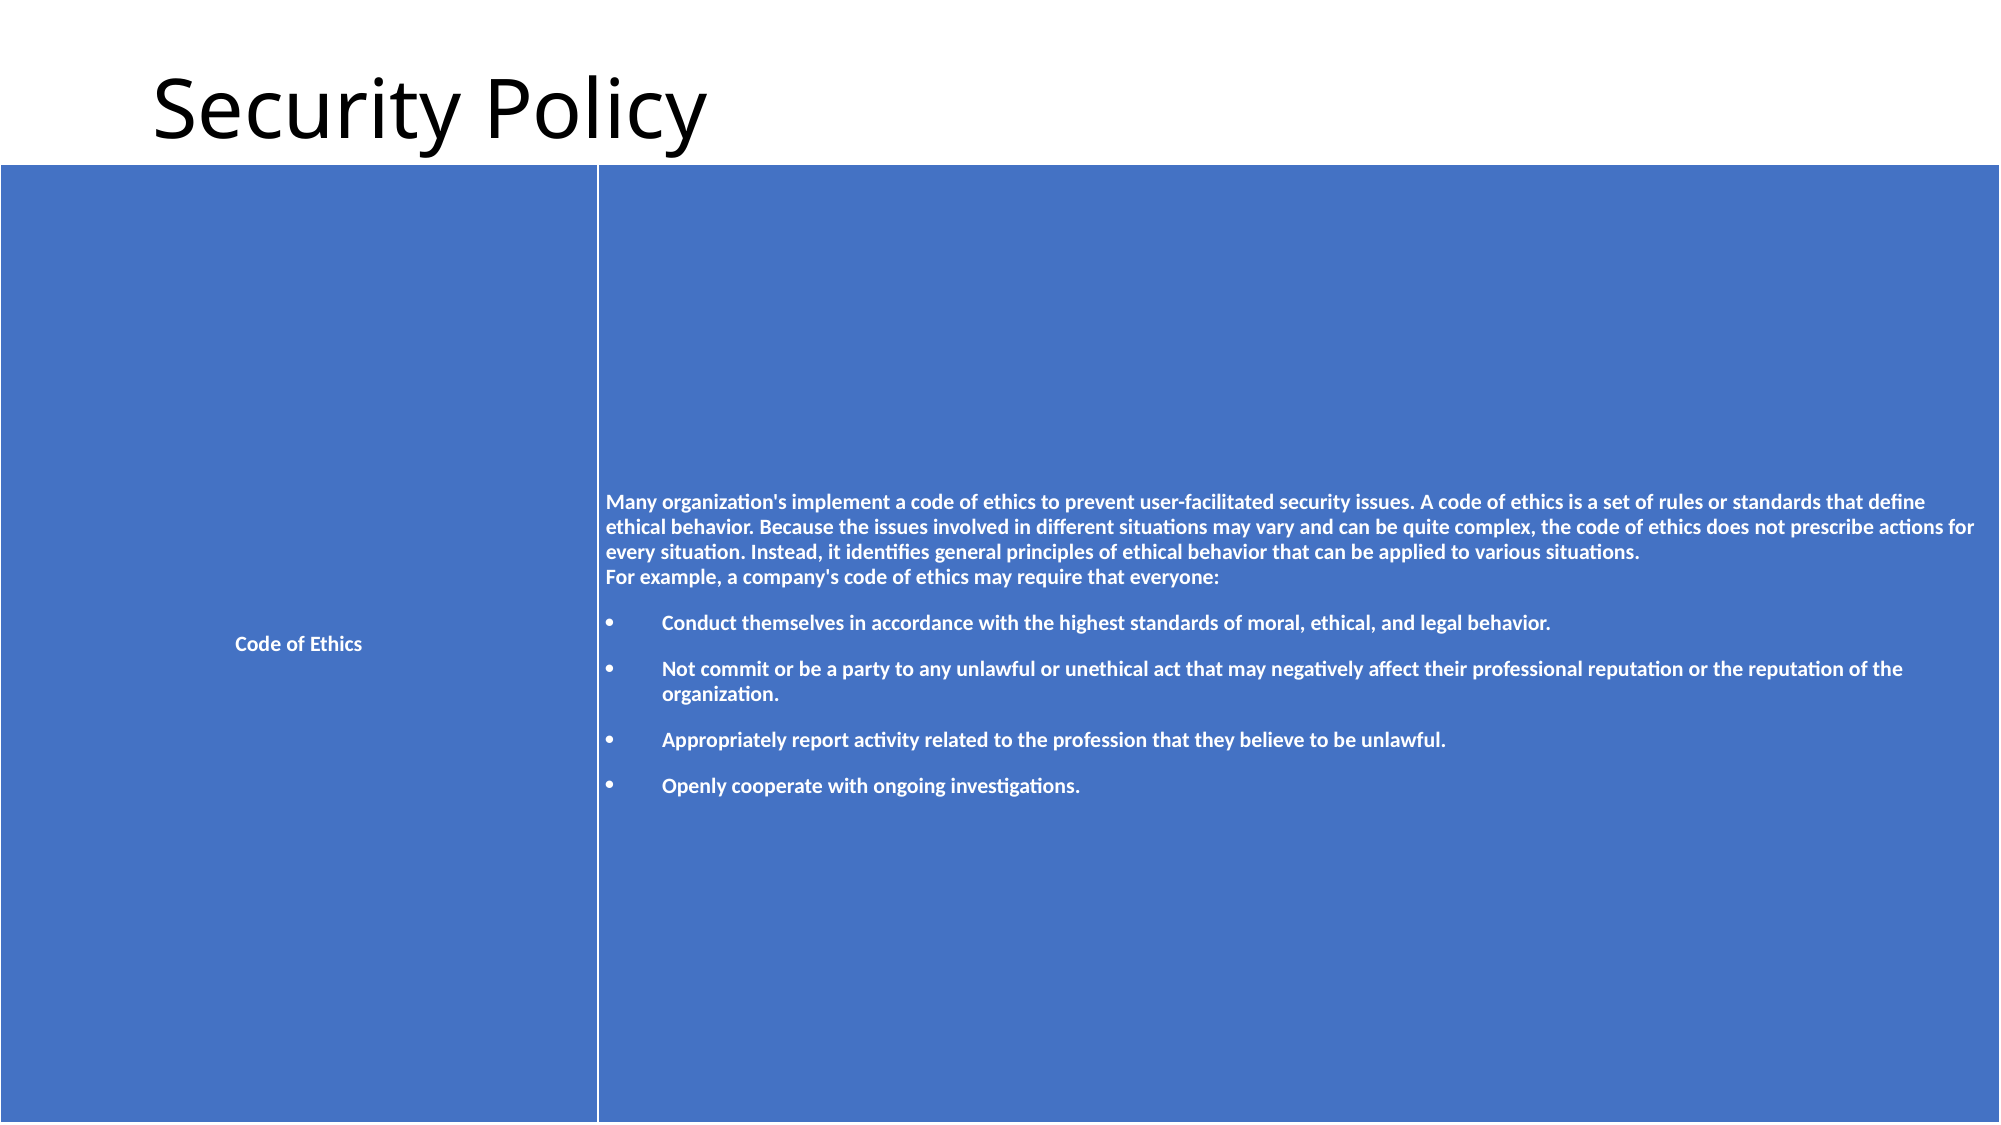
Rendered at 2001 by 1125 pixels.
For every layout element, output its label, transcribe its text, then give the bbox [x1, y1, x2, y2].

table_header Many organization's implement a code of ethics to prevent user-facilitated security issues. A code of ethics is a set of rules or standards that define ethical behavior. Because the issues involved in different situations may vary and can be quite complex, the code of ethics does not prescribe actions for every situation. Instead, it identifies general principles of ethical behavior that can be applied to various situations. For example, a company's code of ethics may require that everyone: Conduct themselves in accordance with the highest standards of moral, ethical, and legal behavior. Not commit or be a party to any unlawful or unethical act that may negatively affect their professional reputation or the reputation of the organization. Appropriately report activity related to the profession that they believe to be unlawful. Openly cooperate with ongoing investigations. [599, 165, 1999, 1122]
table_header Code of Ethics [1, 165, 597, 1122]
title Security Policy [137, 59, 1863, 163]
